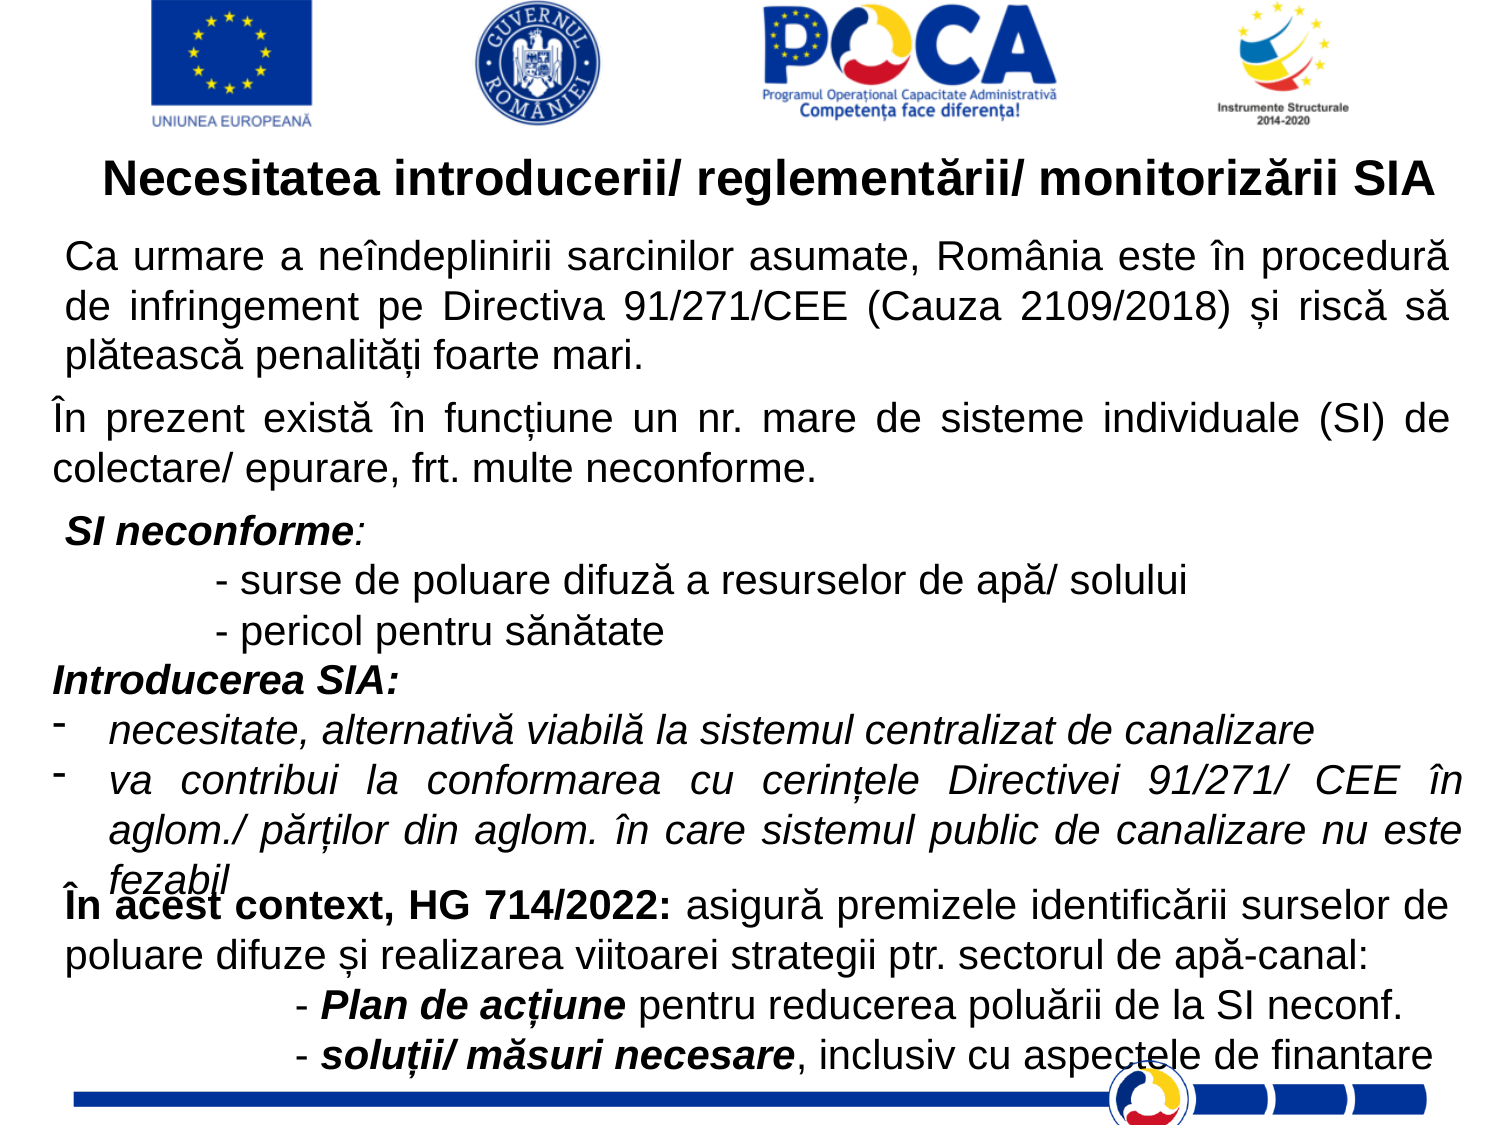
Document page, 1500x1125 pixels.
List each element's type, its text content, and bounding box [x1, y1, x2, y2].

text_box Ca urmare a neîndeplinirii sarcinilor asumate, România este în procedură de infringement pe Directiva 91/271/CEE (Cauza 2109/2018) și riscă să plătească penalități foarte mari. [49, 220, 1465, 383]
text_box În acest context, HG 714/2022: asigură premizele identificării surselor de poluare difuze și realizarea viitoarei strategii ptr. sectorul de apă-canal: - Plan de acțiune pentru reducerea poluării de la SI neconf. - soluții/ măsuri necesare, inclusiv cu aspectele de finantare [49, 911, 1465, 1086]
picture [151, 0, 1349, 128]
text_box În prezent există în funcțiune un nr. mare de sisteme individuale (SI) de colectare/ epurare, frt. multe neconforme. [37, 383, 1466, 499]
text_box SI neconforme: - surse de poluare difuză a resurselor de apă/ solului - pericol pentru sănătate [49, 495, 1465, 661]
text_box Introducerea SIA: necesitate, alternativă viabilă la sistemul centralizat de canalizare va contribui la conformarea cu cerințele Directivei 91/271/ CEE în aglom./ părților din aglom. în care sistemul public de canalizare nu este fezabil [37, 645, 1479, 911]
title Necesitatea introducerii/ reglementării/ monitorizării SIA [75, 125, 1465, 220]
picture [72, 1060, 1427, 1125]
